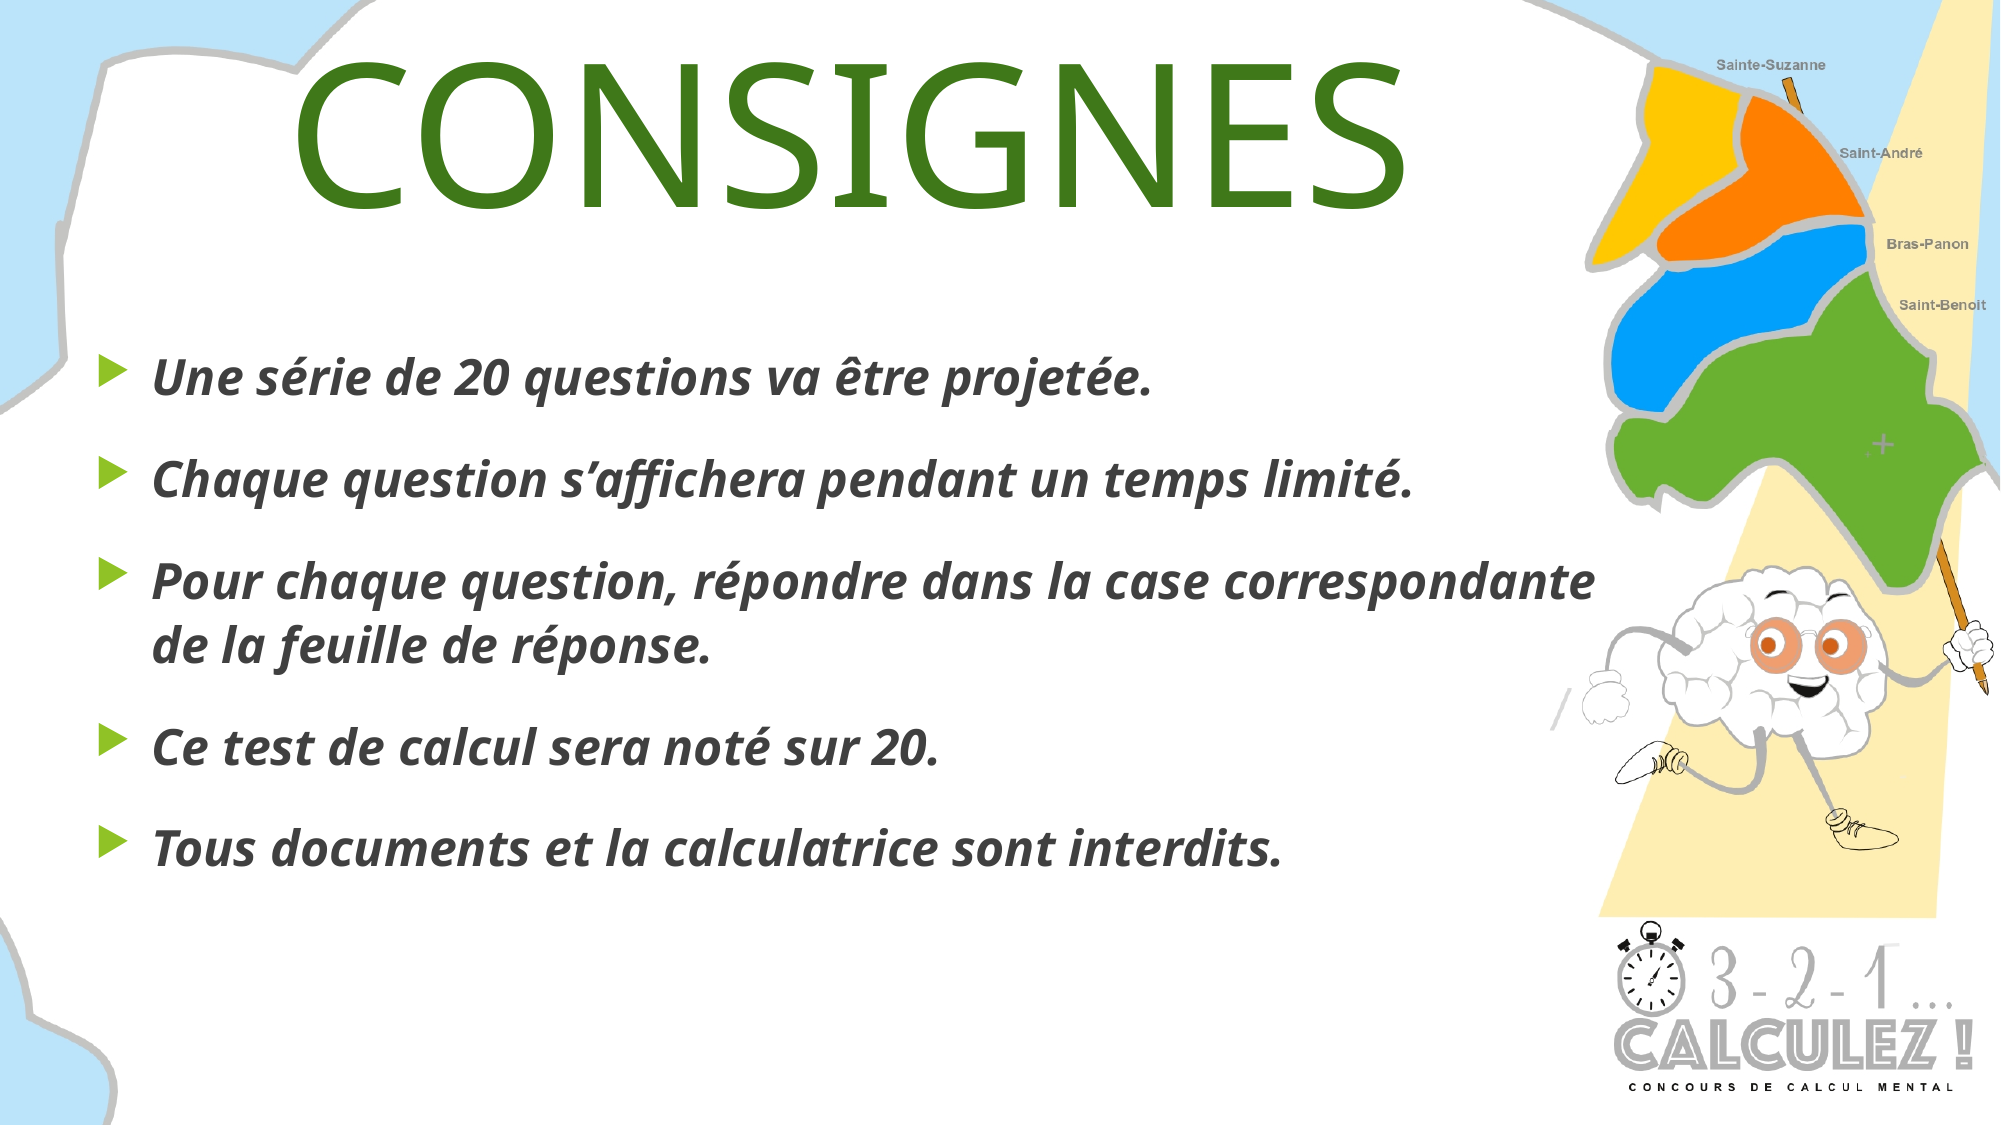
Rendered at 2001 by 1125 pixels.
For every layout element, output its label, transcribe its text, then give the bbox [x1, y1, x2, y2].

list Une série de 20 questions va être projetée. Chaque question s’affichera pendant un temps limité. Pour chaque question, répondre dans la case correspondante de la feuille de réponse. Ce test de calcul sera noté sur 20. Tous documents et la calculatrice sont interdits. [80, 241, 1655, 978]
picture [0, 0, 2001, 1125]
text_box CONSIGNES [272, 0, 1429, 255]
